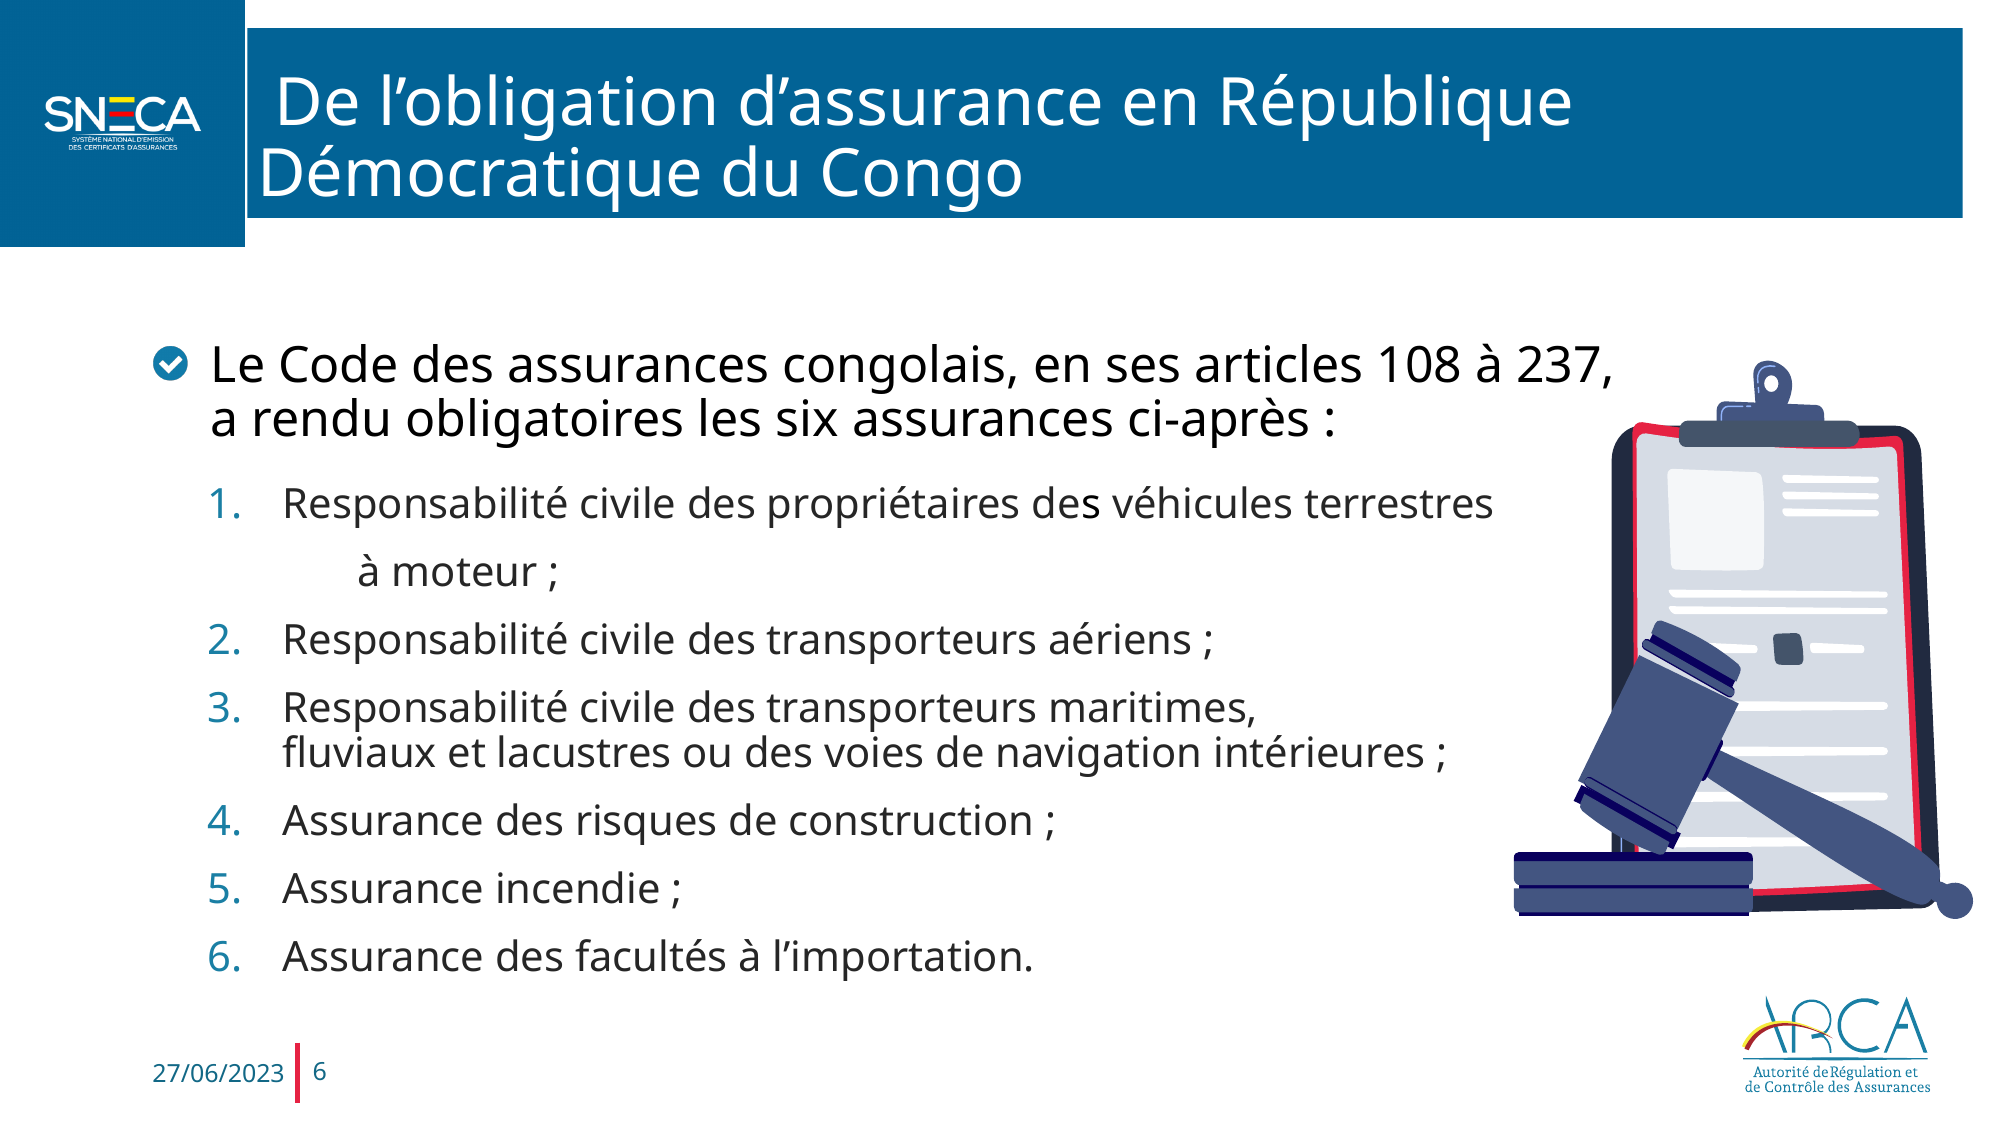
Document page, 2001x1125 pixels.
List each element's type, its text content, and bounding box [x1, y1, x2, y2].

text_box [1513, 360, 1977, 928]
picture [76, 98, 104, 131]
picture [110, 112, 133, 116]
picture [110, 98, 134, 102]
list Le Code des assurances congolais, en ses articles 108 à 237, a rendu obligatoires les six assurances ci-après : Responsabilité civile des propriétaires des véhicules terrestres à moteur ; Responsabilité civile des transporteurs aériens ; Responsabilité civile des transporteurs maritimes, fluviaux et lacustres ou des voies de navigation intérieures ; Assurance des risques de construction ; Assurance incendie ; Assurance des facultés à l’importation. [137, 331, 1863, 1046]
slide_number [137, 1042, 310, 1103]
text_box [246, 27, 1964, 59]
picture [152, 345, 188, 381]
picture [46, 97, 73, 132]
title De l’obligation d’assurance en République Démocratique du Congo [245, 59, 1968, 138]
picture [136, 97, 200, 131]
picture [110, 126, 134, 131]
slide_number 6 [310, 1042, 382, 1103]
text_box [246, 138, 1964, 219]
